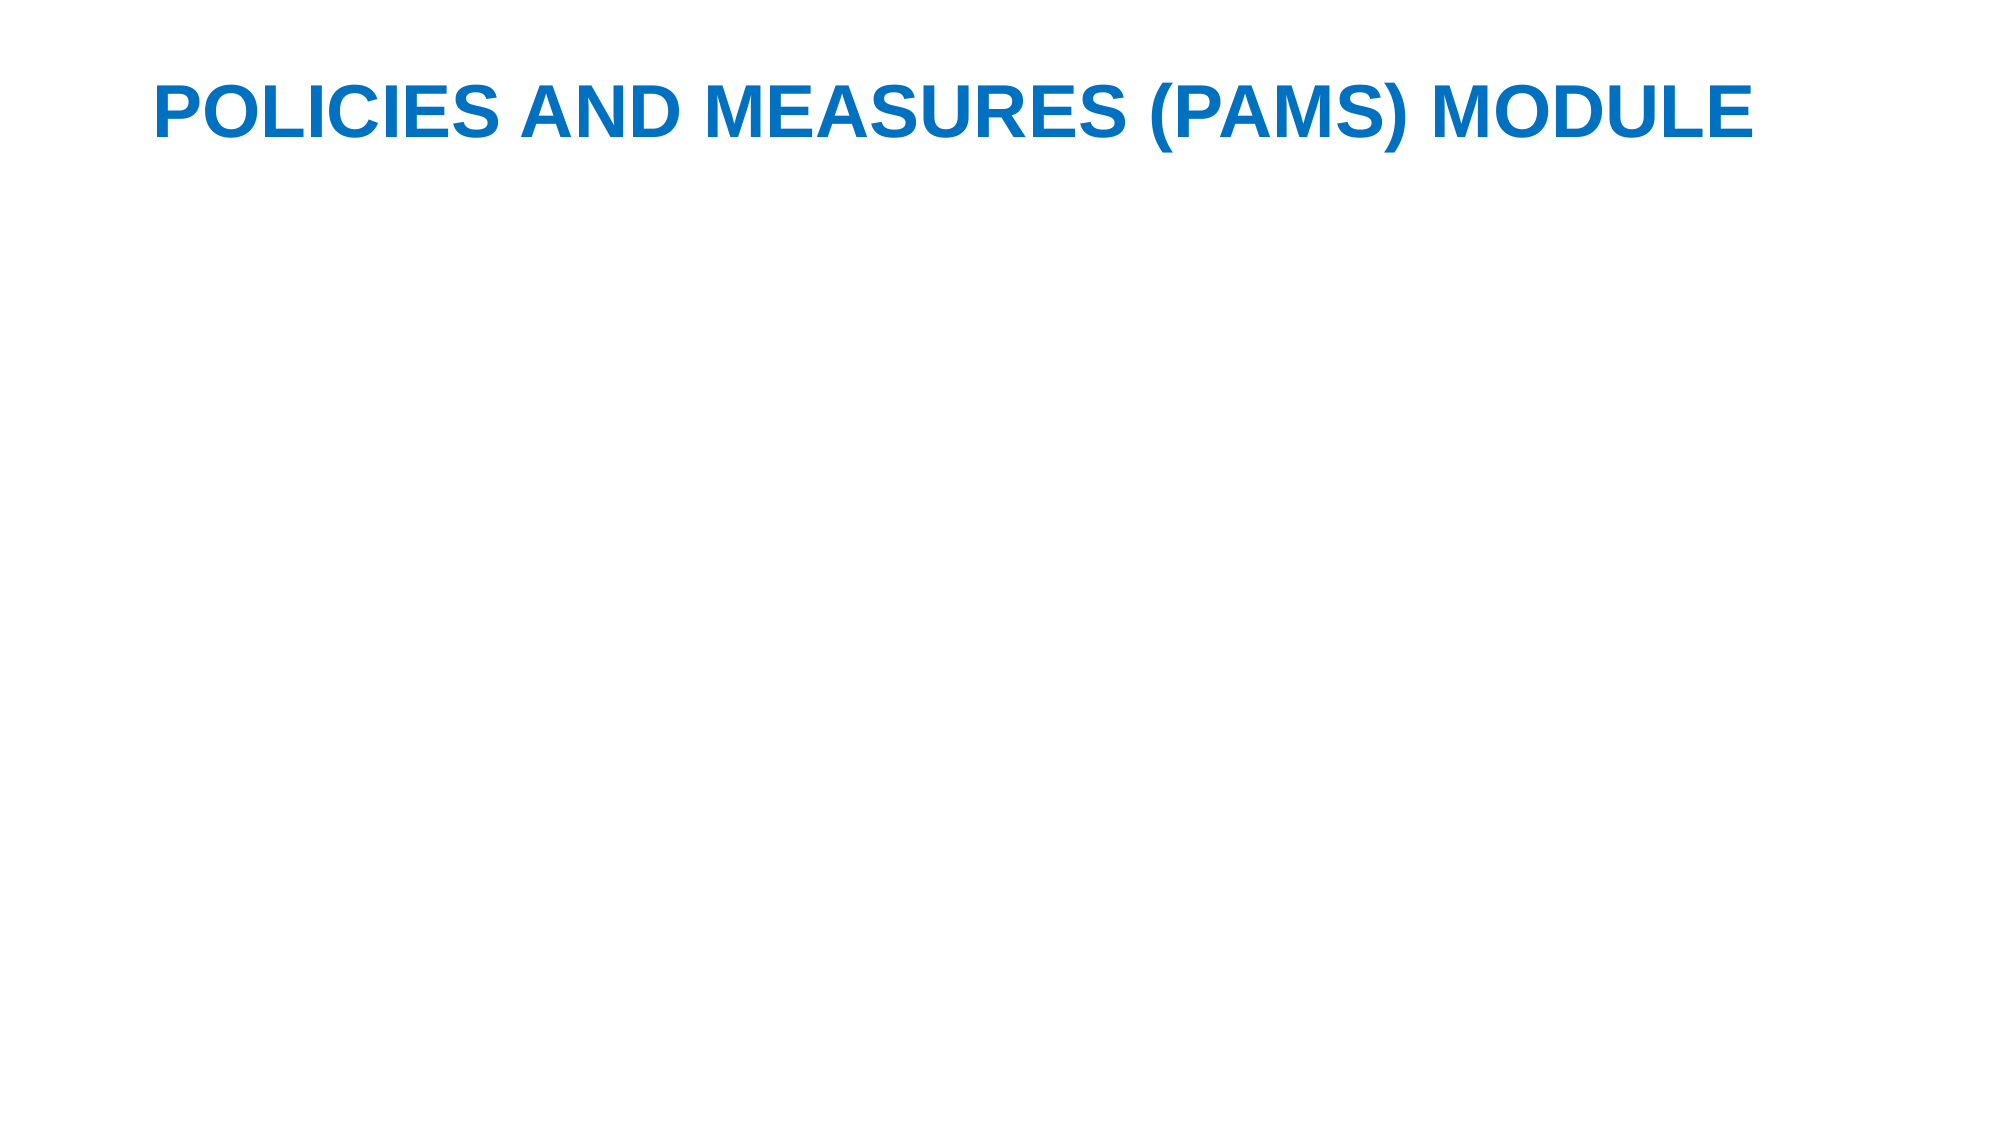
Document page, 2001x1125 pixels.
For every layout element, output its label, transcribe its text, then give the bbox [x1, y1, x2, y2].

title Policies and measures (PAMs) Module [137, 59, 1863, 278]
